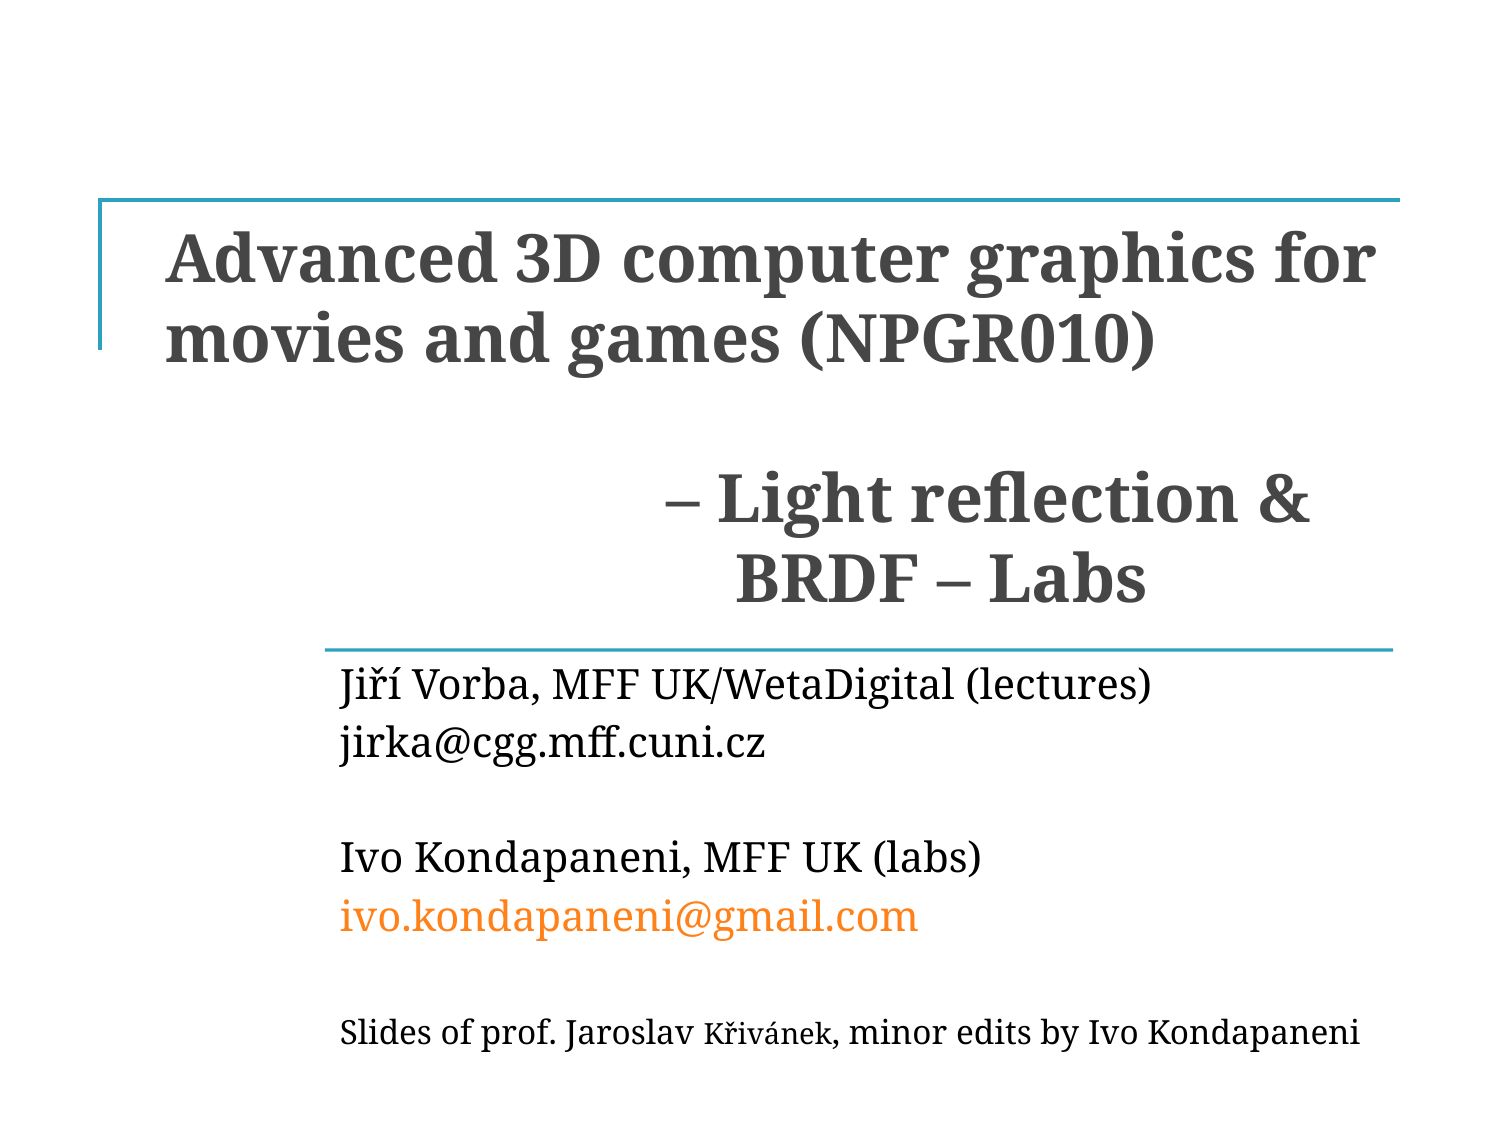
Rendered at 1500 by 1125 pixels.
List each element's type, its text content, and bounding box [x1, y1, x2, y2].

title Advanced 3D computer graphics for movies and games (NPGR010) – Light reflection & BRDF – Labs [149, 207, 1500, 496]
subtitle Jiří Vorba, MFF UK/WetaDigital (lectures) jirka@cgg.mff.cuni.cz Ivo Kondapaneni, MFF UK (labs) ivo.kondapaneni@gmail.com Slides of prof. Jaroslav Křivánek, minor edits by Ivo Kondapaneni [324, 649, 1401, 1000]
